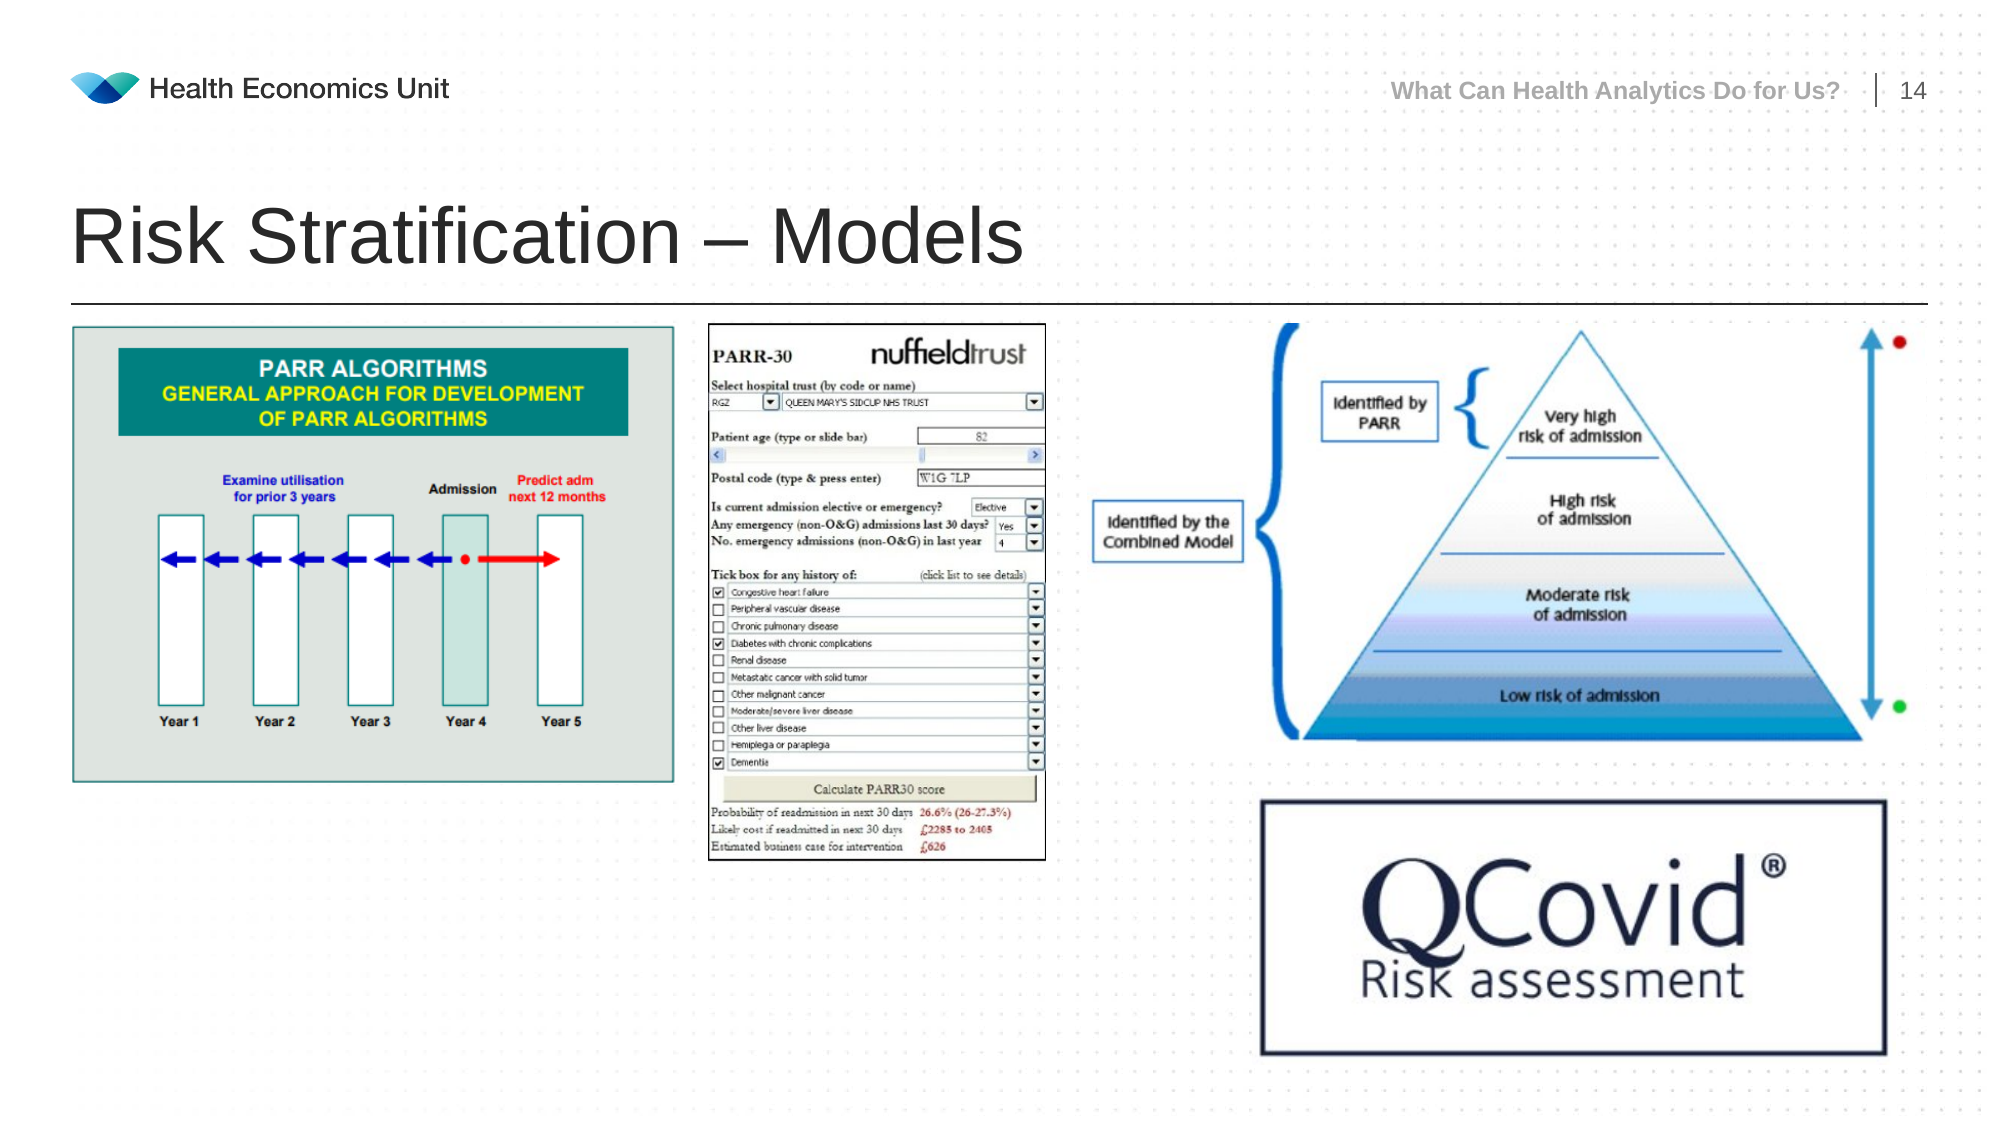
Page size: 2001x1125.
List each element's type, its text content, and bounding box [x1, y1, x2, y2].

title Risk Stratification – Models [70, 188, 1929, 281]
picture [0, 0, 2001, 1125]
footer What Can Health Analytics Do for Us? [662, 72, 1842, 107]
slide_number 14 [1883, 72, 1928, 107]
